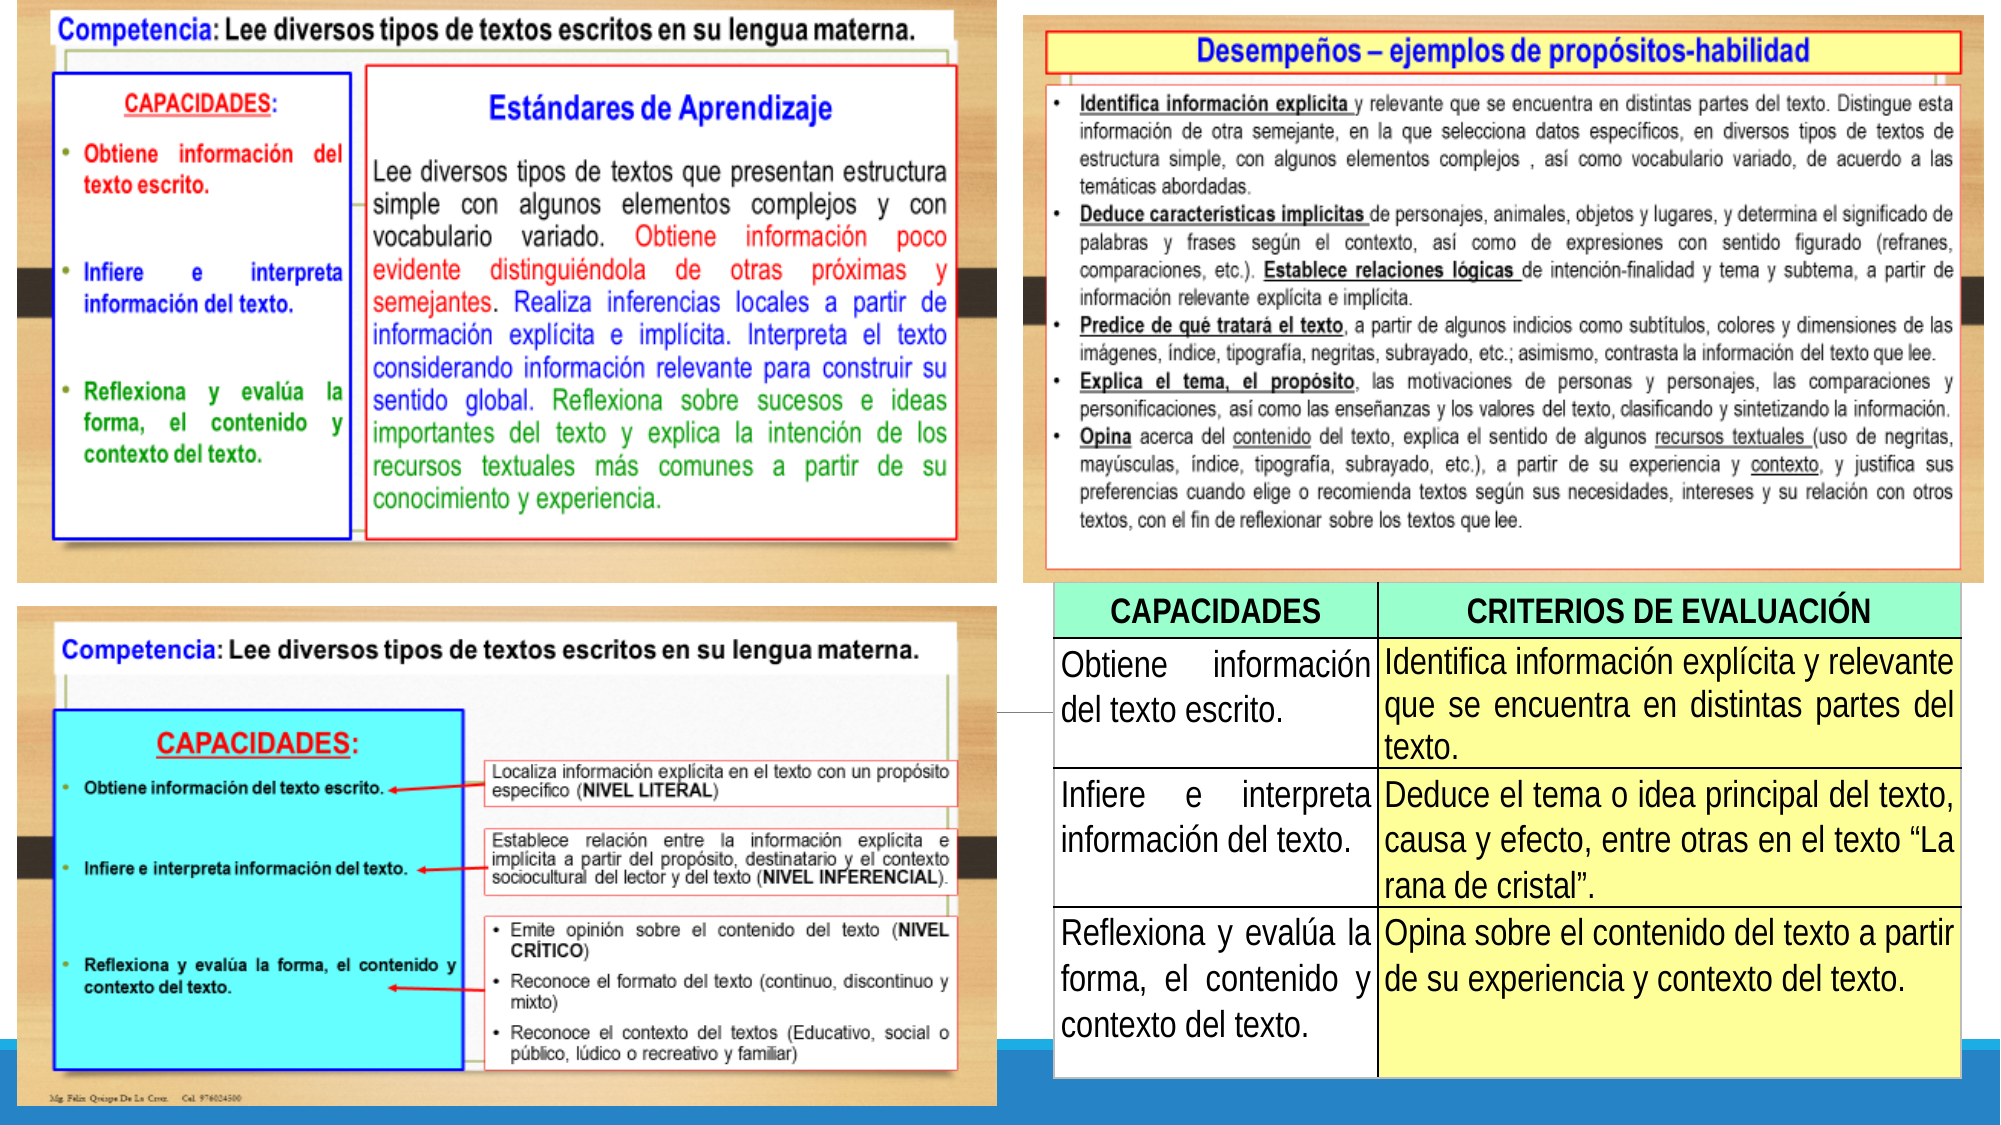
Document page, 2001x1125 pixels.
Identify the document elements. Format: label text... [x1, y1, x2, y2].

table_cell Opina sobre el contenido del texto a partir de su experiencia y contexto del texto. [1379, 908, 1960, 1077]
table_cell Deduce el tema o idea principal del texto, causa y efecto, entre otras en el texto “La rana de cristal”. [1379, 769, 1960, 906]
table_cell Obtiene información del texto escrito. [1055, 639, 1377, 767]
table_cell Reflexiona y evalúa la forma, el contenido y contexto del texto. [1055, 908, 1377, 1077]
picture [1022, 15, 1985, 583]
table_header CRITERIOS DE EVALUACIÓN [1379, 591, 1960, 637]
table_header CAPACIDADES [1055, 591, 1377, 637]
picture [17, 606, 997, 1107]
table_cell Identifica información explícita y relevante que se encuentra en distintas partes del texto. [1379, 639, 1960, 767]
picture [17, 0, 997, 583]
table_cell Infiere e interpreta información del texto. [1055, 769, 1377, 906]
